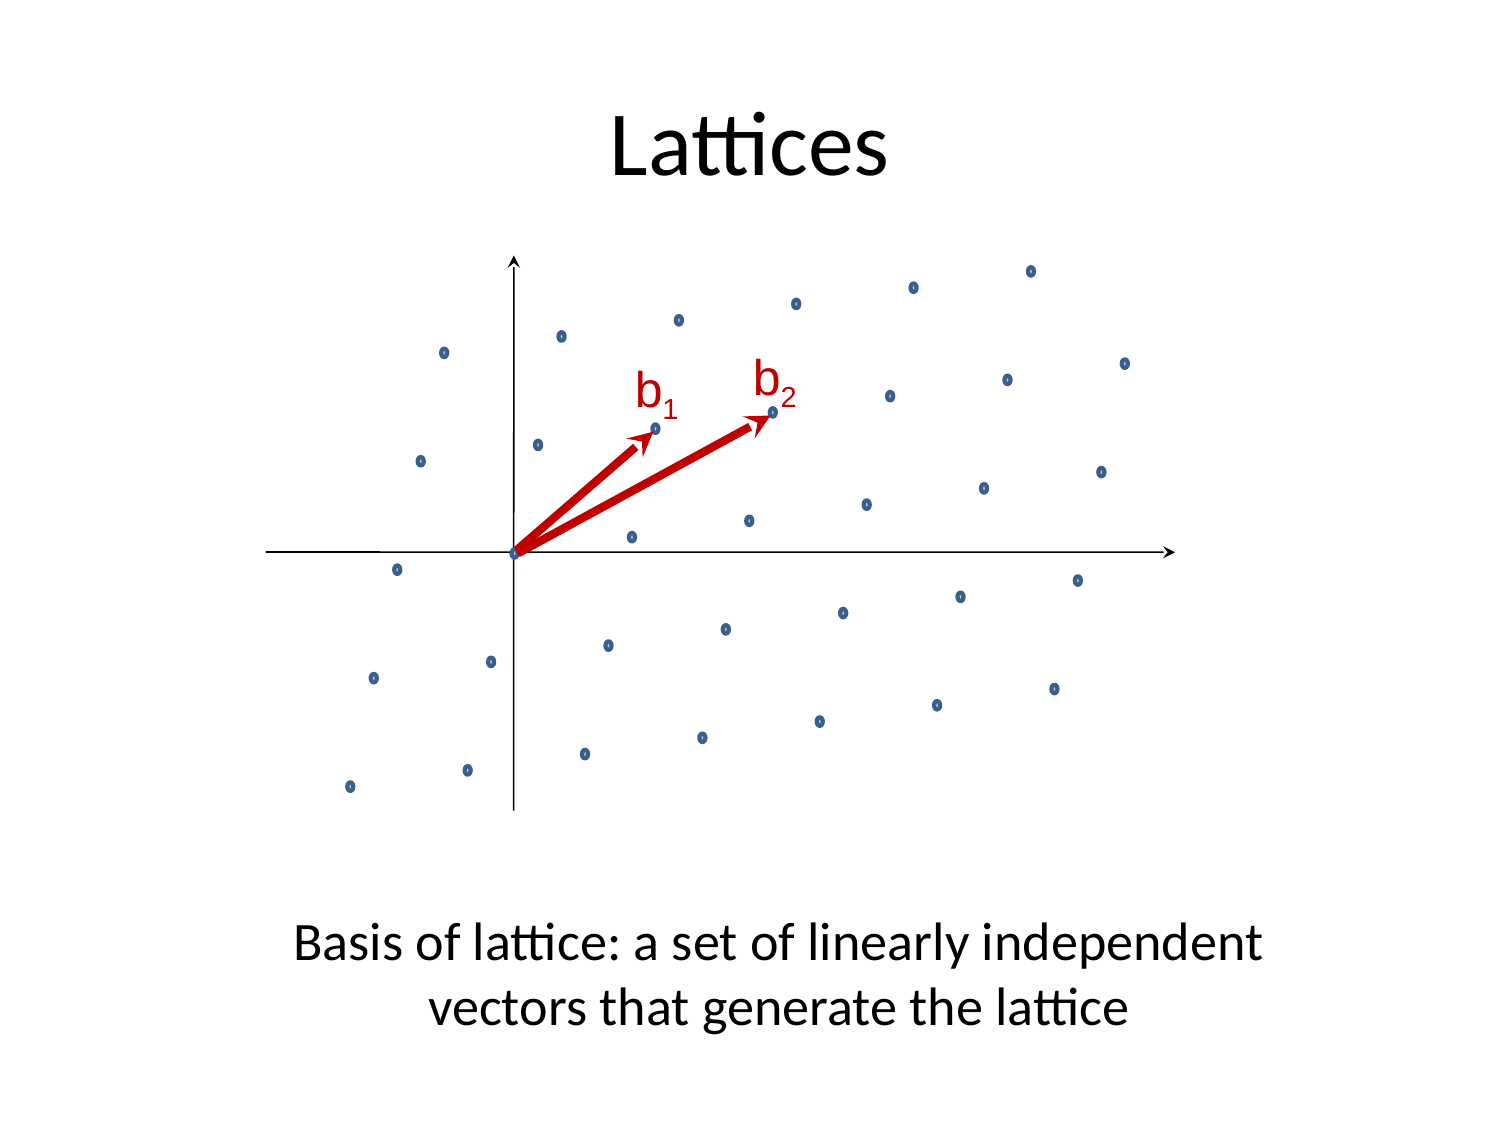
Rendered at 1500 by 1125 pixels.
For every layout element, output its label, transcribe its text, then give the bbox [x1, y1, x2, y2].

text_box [346, 266, 1129, 792]
text_box Basis of lattice: a set of linearly independent vectors that generate the lattice [265, 898, 1294, 1044]
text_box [517, 415, 771, 554]
title Lattices [74, 44, 1426, 233]
